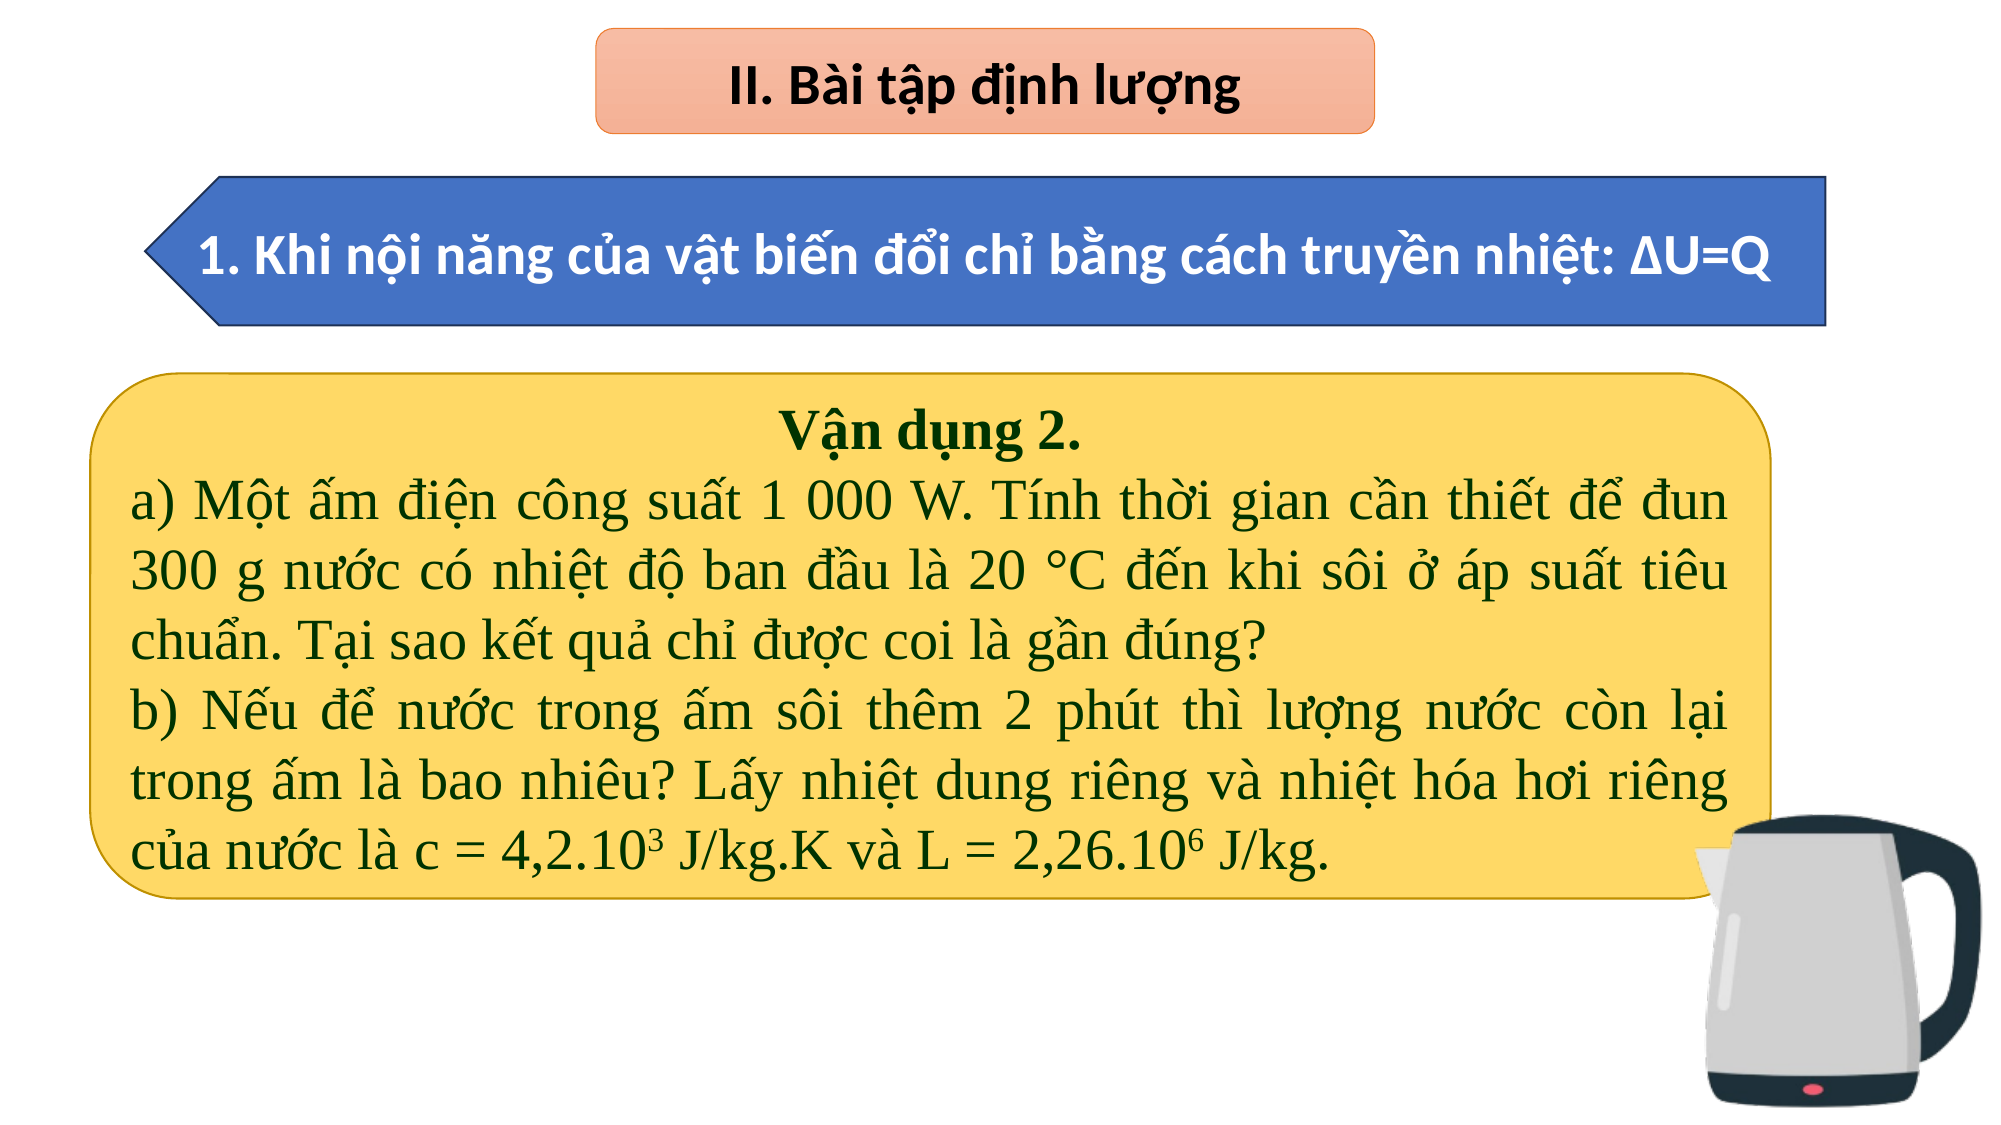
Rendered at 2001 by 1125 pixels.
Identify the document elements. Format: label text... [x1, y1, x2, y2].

text_box II. Bài tập định lượng [595, 27, 1376, 135]
text_box Vận dụng 2. a) Một ấm điện công suất 1 000 W. Tính thời gian cần thiết để đun 300 g nước có nhiệt độ ban đầu là 20 °C đến khi sôi ở áp suất tiêu chuẩn. Tại sao kết quả chỉ được coi là gần đúng? b) Nếu để nước trong ấm sôi thêm 2 phút thì lượng nước còn lại trong ấm là bao nhiêu? Lấy nhiệt dung riêng và nhiệt hóa hơi riêng của nước là c = 4,2.103 J/kg.K và L = 2,26.106 J/kg. [89, 372, 1772, 900]
picture [1609, 732, 2000, 1125]
text_box 1. Khi nội năng của vật biến đổi chỉ bằng cách truyền nhiệt: ∆U=Q [143, 175, 1827, 327]
